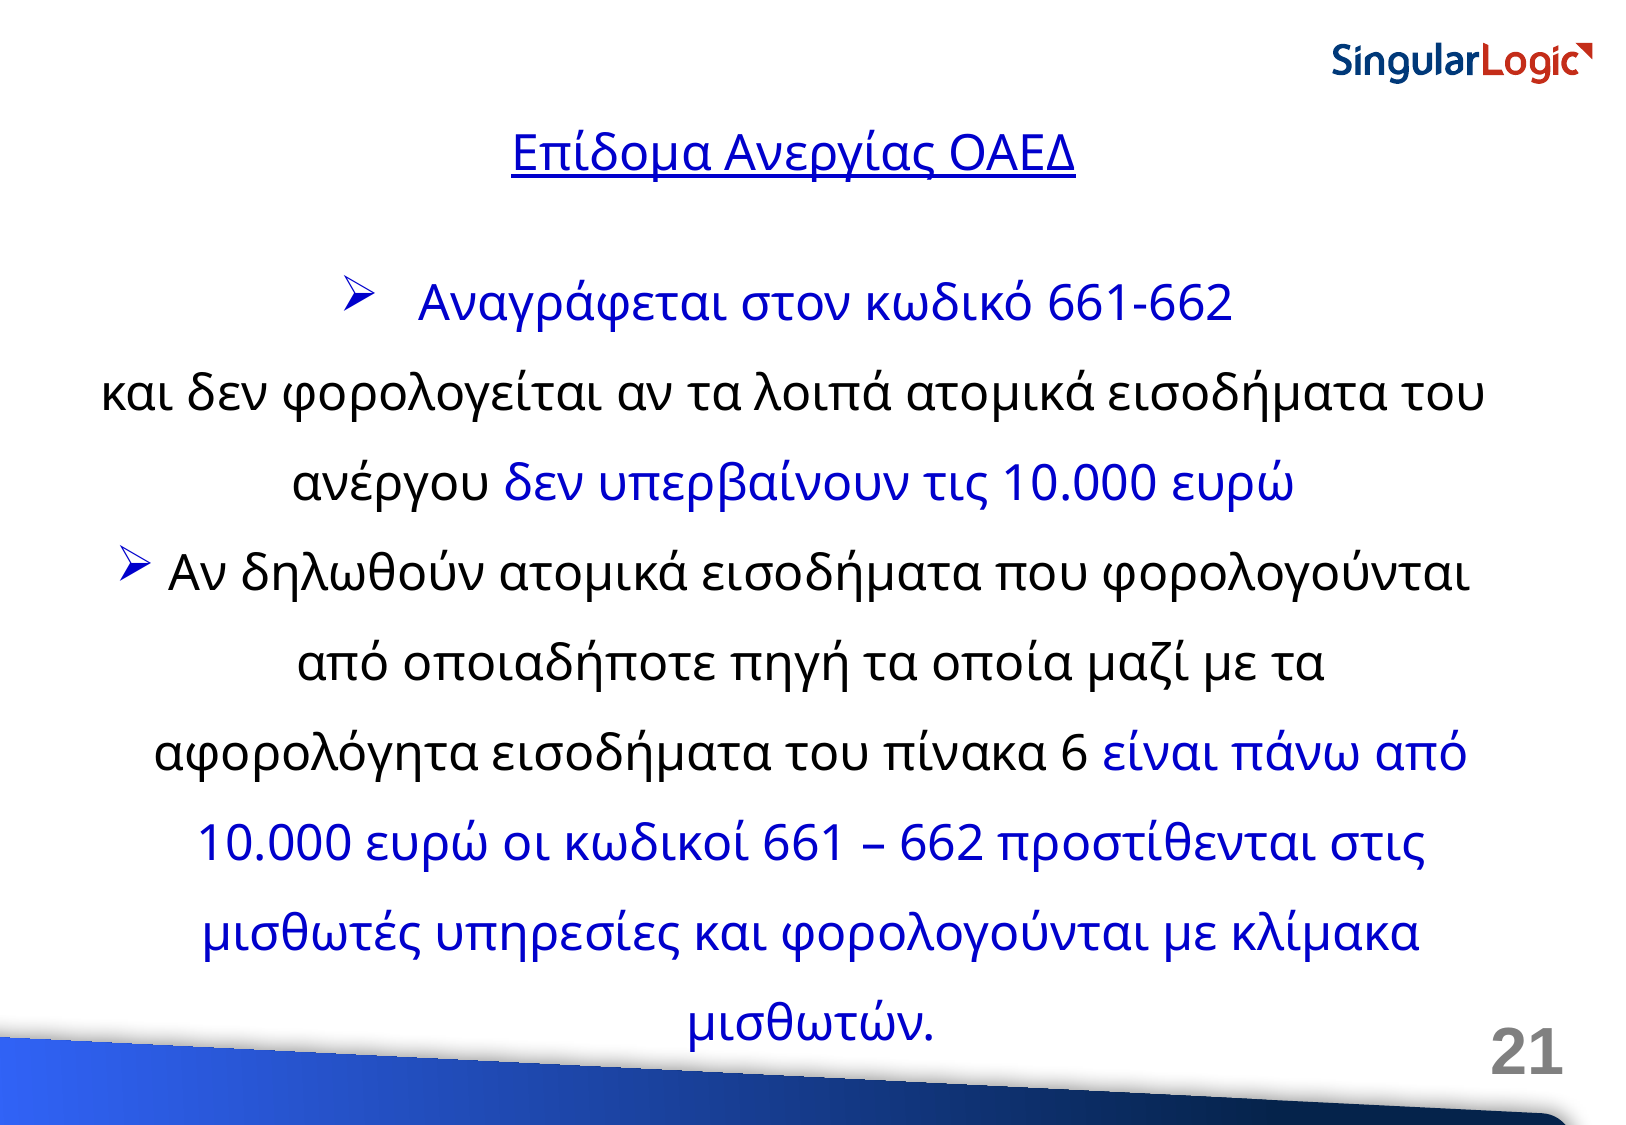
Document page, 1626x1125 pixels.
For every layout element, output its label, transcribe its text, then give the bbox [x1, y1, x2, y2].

text_box Επίδομα Ανεργίας ΟΑΕΔ Αναγράφεται στον κωδικό 661-662 και δεν φορολογείται αν τα λοιπά ατομικά εισοδήματα του ανέργου δεν υπερβαίνουν τις 10.000 ευρώ Αν δηλωθούν ατομικά εισοδήματα που φορολογούνται από οποιαδήποτε πηγή τα οποία μαζί με τα αφορολόγητα εισοδήματα του πίνακα 6 είναι πάνω από 10.000 ευρώ οι κωδικοί 661 – 662 προστίθενται στις μισθωτές υπηρεσίες και φορολογούνται με κλίμακα μισθωτών. [80, 42, 1507, 728]
slide_number 21 [1379, 999, 1581, 1095]
